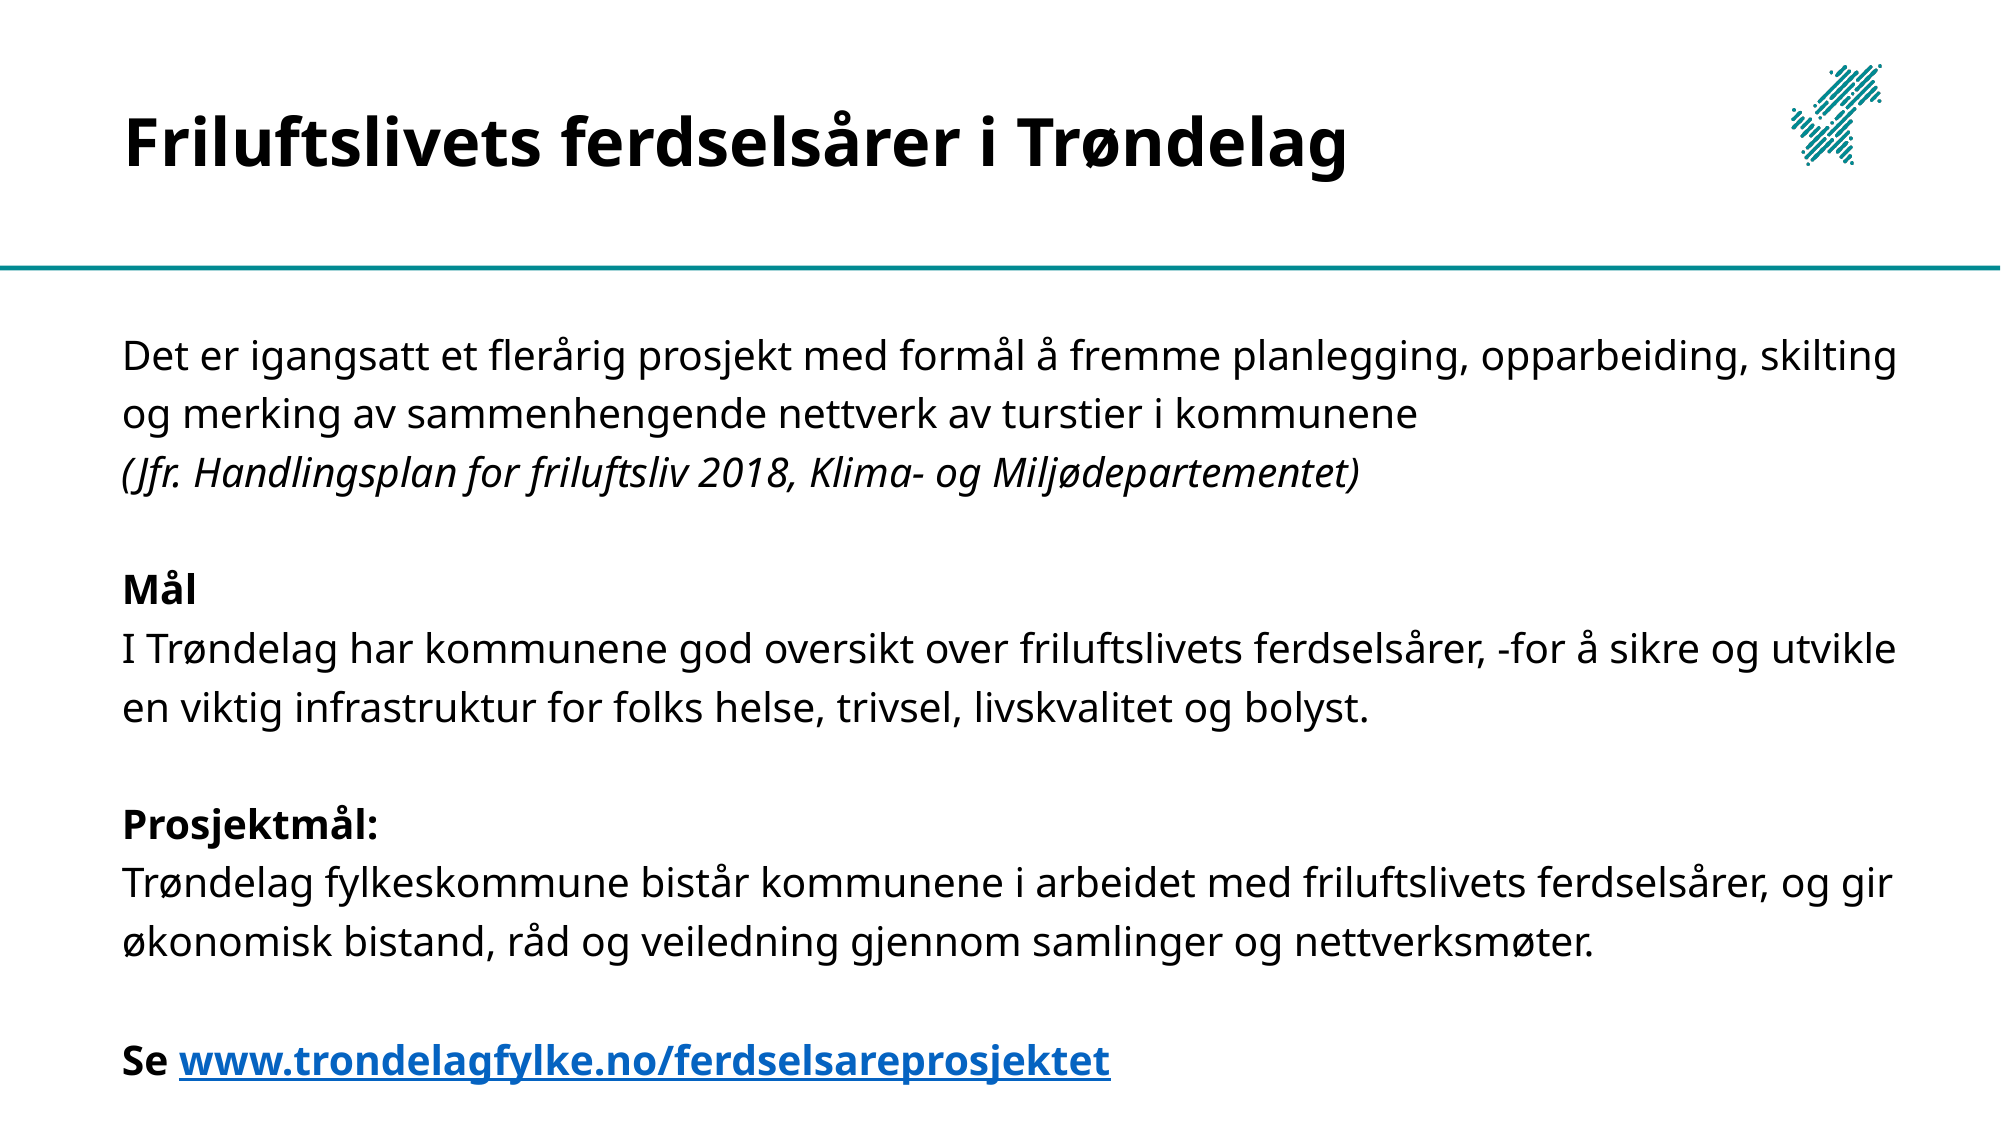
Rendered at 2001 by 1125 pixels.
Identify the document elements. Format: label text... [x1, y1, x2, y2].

list Det er igangsatt et flerårig prosjekt med formål å fremme planlegging, opparbeiding, skilting og merking av sammenhengende nettverk av turstier i kommunene (Jfr. Handlingsplan for friluftsliv 2018, Klima- og Miljødepartementet) Mål I Trøndelag har kommunene god oversikt over friluftslivets ferdselsårer, -for å sikre og utvikle en viktig infrastruktur for folks helse, trivsel, livskvalitet og bolyst. Prosjektmål: Trøndelag fylkeskommune bistår kommunene i arbeidet med friluftslivets ferdselsårer, og gir økonomisk bistand, råd og veiledning gjennom samlinger og nettverksmøter. Se www.trondelagfylke.no/ferdselsareprosjektet [121, 319, 1918, 1095]
picture [1791, 64, 1882, 166]
title Friluftslivets ferdselsårer i Trøndelag [123, 53, 1699, 236]
